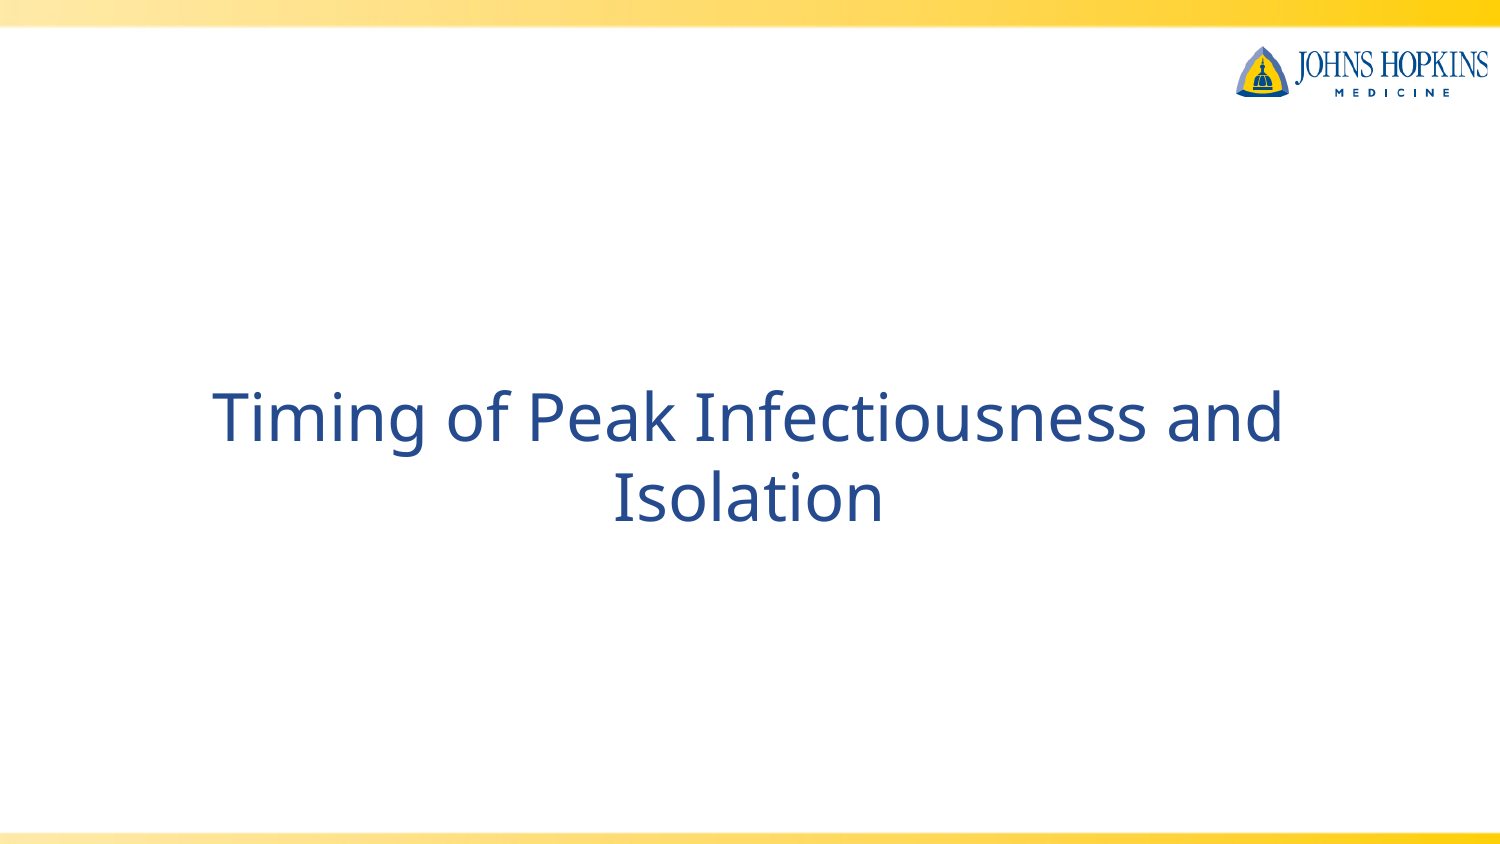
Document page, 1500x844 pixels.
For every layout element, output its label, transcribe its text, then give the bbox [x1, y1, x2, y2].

title Timing of Peak Infectiousness and Isolation [103, 367, 1397, 531]
picture [0, 0, 1500, 844]
